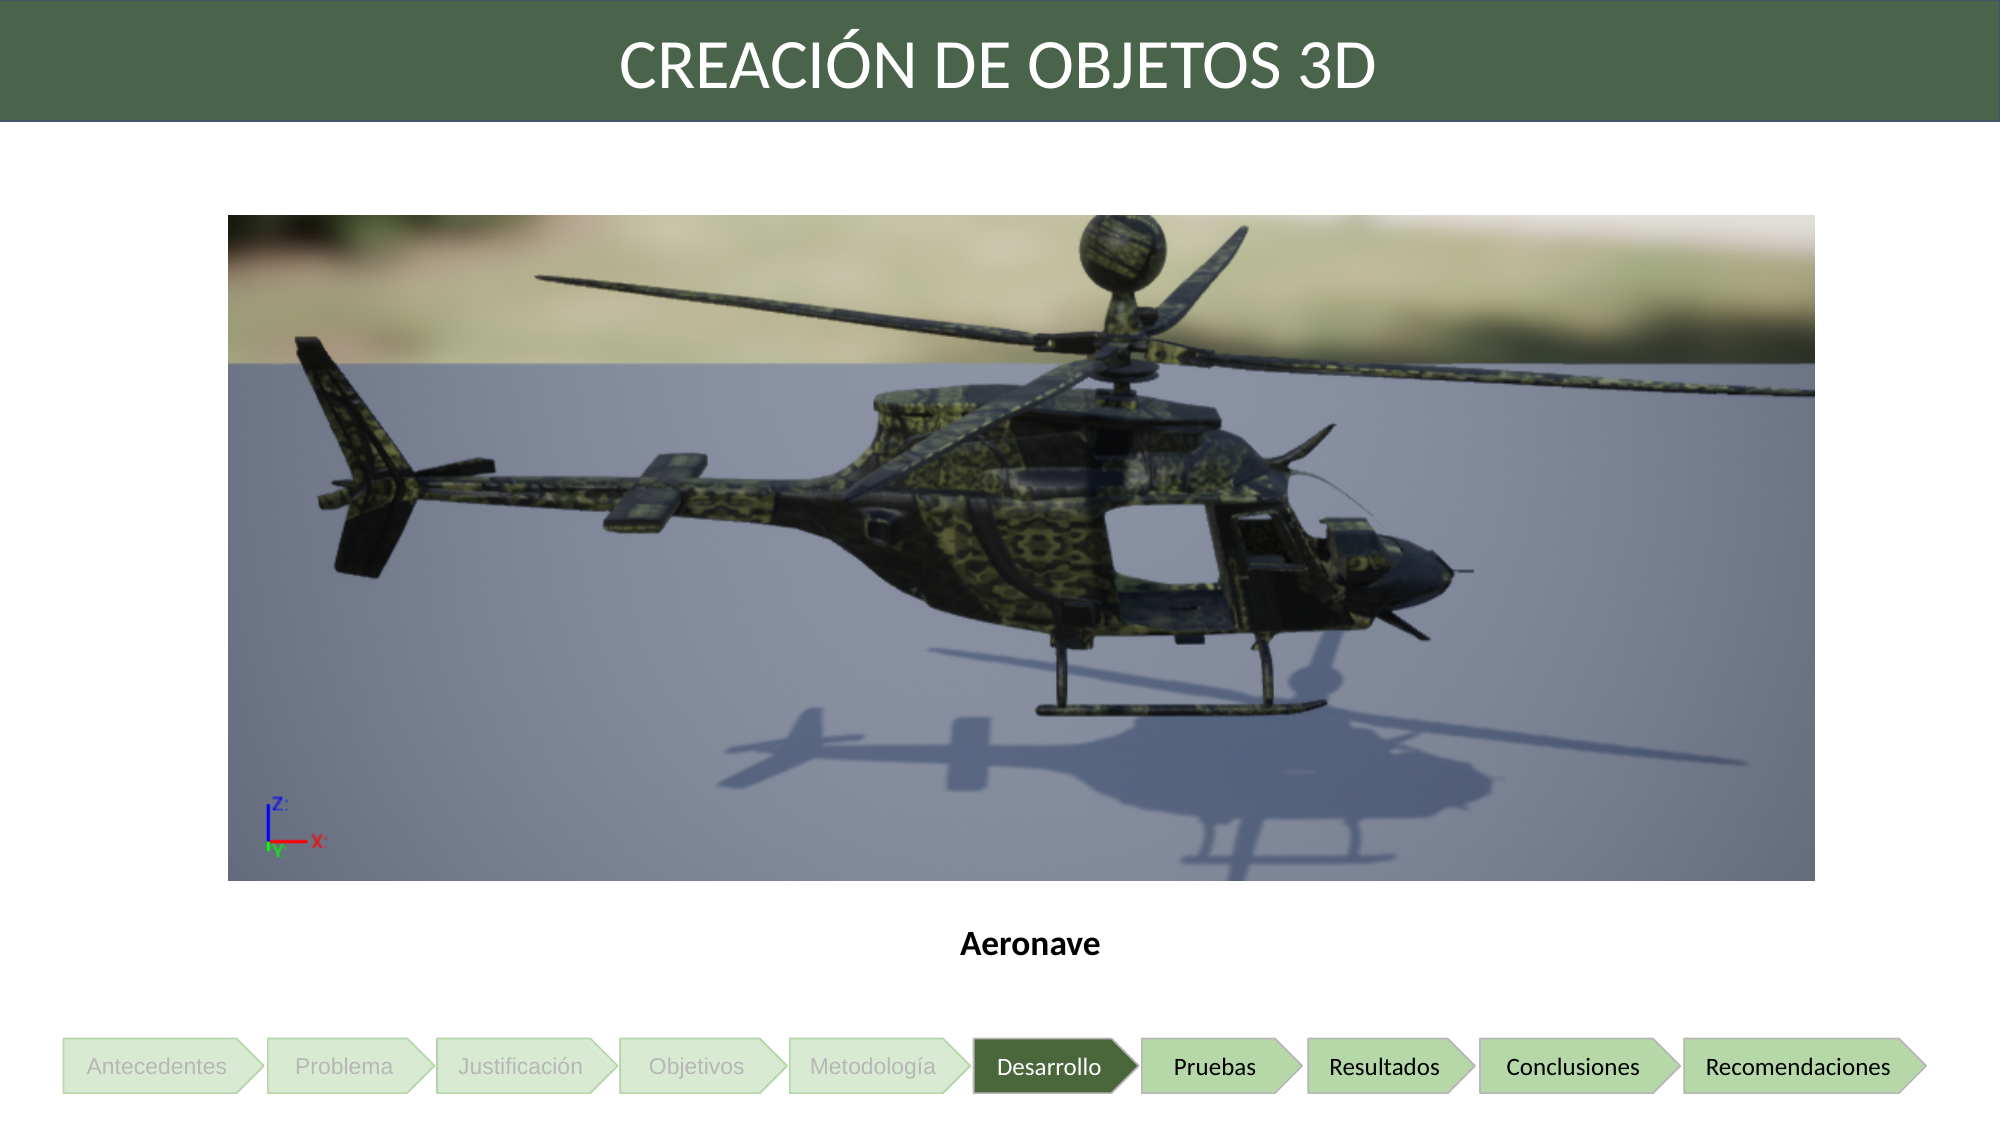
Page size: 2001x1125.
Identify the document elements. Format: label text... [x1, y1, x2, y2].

text_box Metodología [789, 1038, 971, 1094]
text_box Antecedentes [63, 1038, 264, 1094]
text_box Pruebas [1141, 1038, 1303, 1094]
text_box Recomendaciones [1684, 1038, 1927, 1094]
text_box Conclusiones [1480, 1038, 1681, 1094]
text_box Resultados [1308, 1038, 1475, 1094]
text_box Objetivos [620, 1038, 787, 1094]
text_box Aeronave [918, 912, 1142, 971]
text_box Desarrollo [973, 1038, 1139, 1094]
text_box Justificación [437, 1038, 618, 1094]
picture [228, 215, 1815, 882]
text_box CREACIÓN DE OBJETOS 3D [0, 0, 2000, 122]
text_box Problema [267, 1038, 435, 1094]
